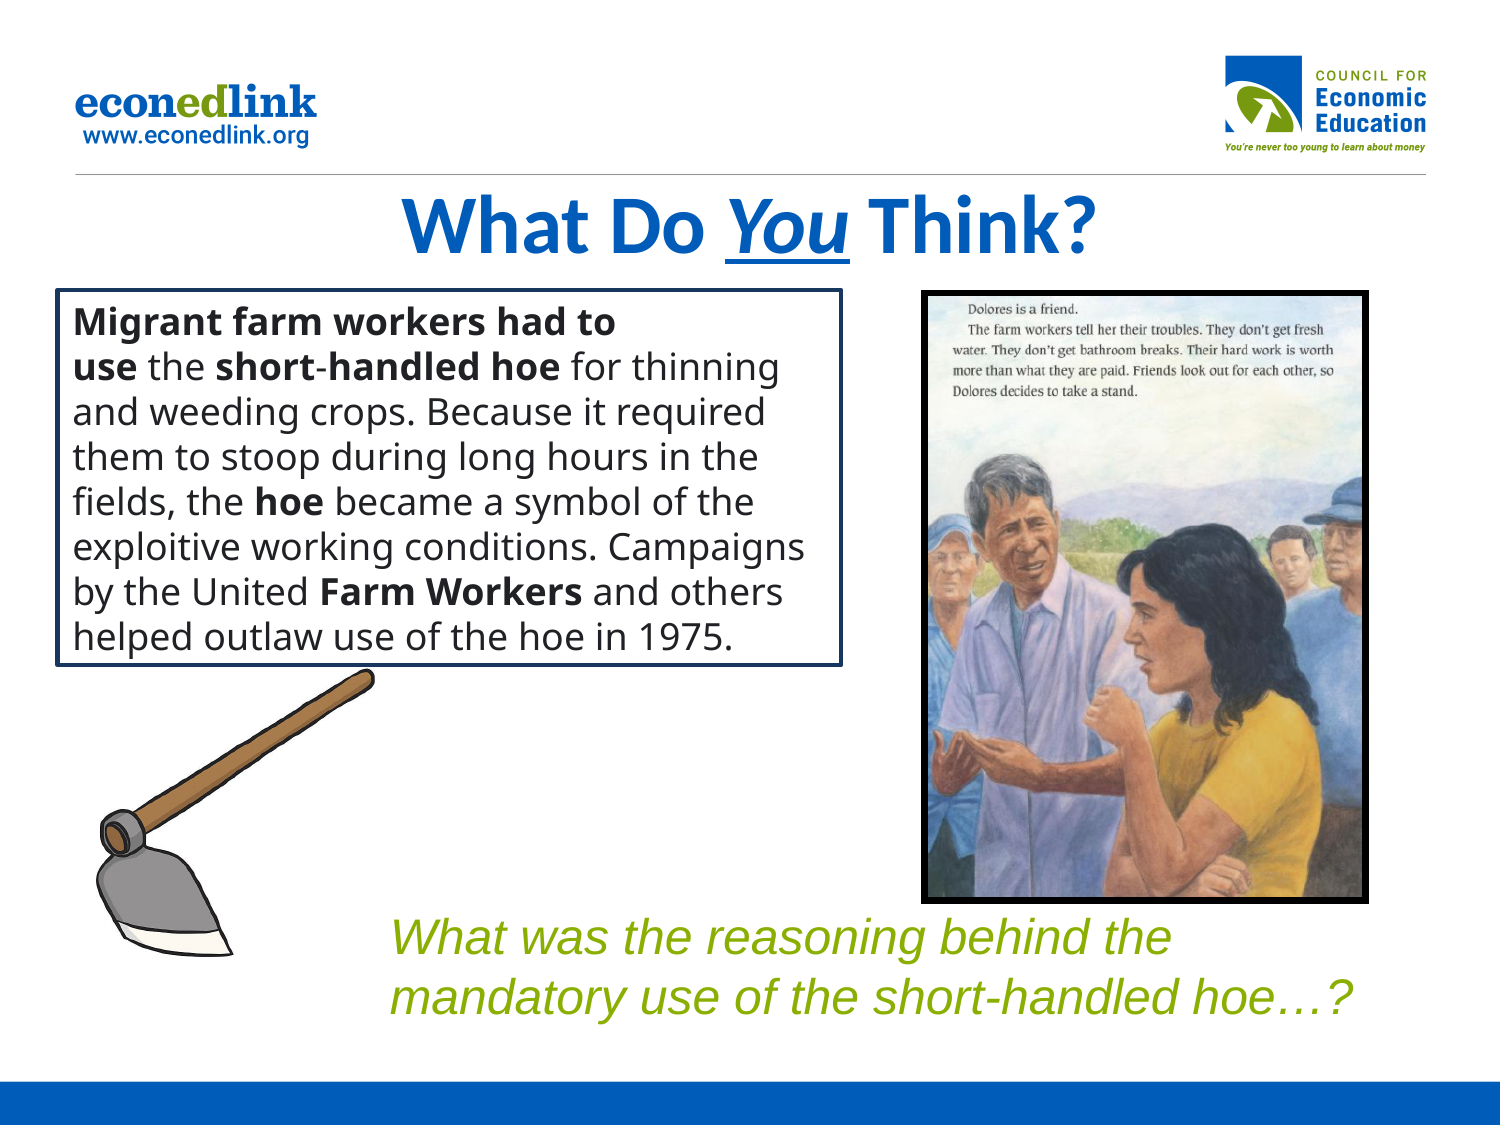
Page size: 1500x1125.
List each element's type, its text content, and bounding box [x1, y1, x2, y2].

text_box Migrant farm workers had to use the short-handled hoe for thinning and weeding crops. Because it required them to stoop during long hours in the fields, the hoe became a symbol of the exploitive working conditions. Campaigns by the United Farm Workers and others helped outlaw use of the hoe in 1975. [57, 290, 842, 665]
text_box What was the reasoning behind the mandatory use of the short-handled hoe…? [375, 897, 1481, 1032]
title What Do You Think? [74, 116, 1426, 305]
picture [0, 0, 1500, 1125]
